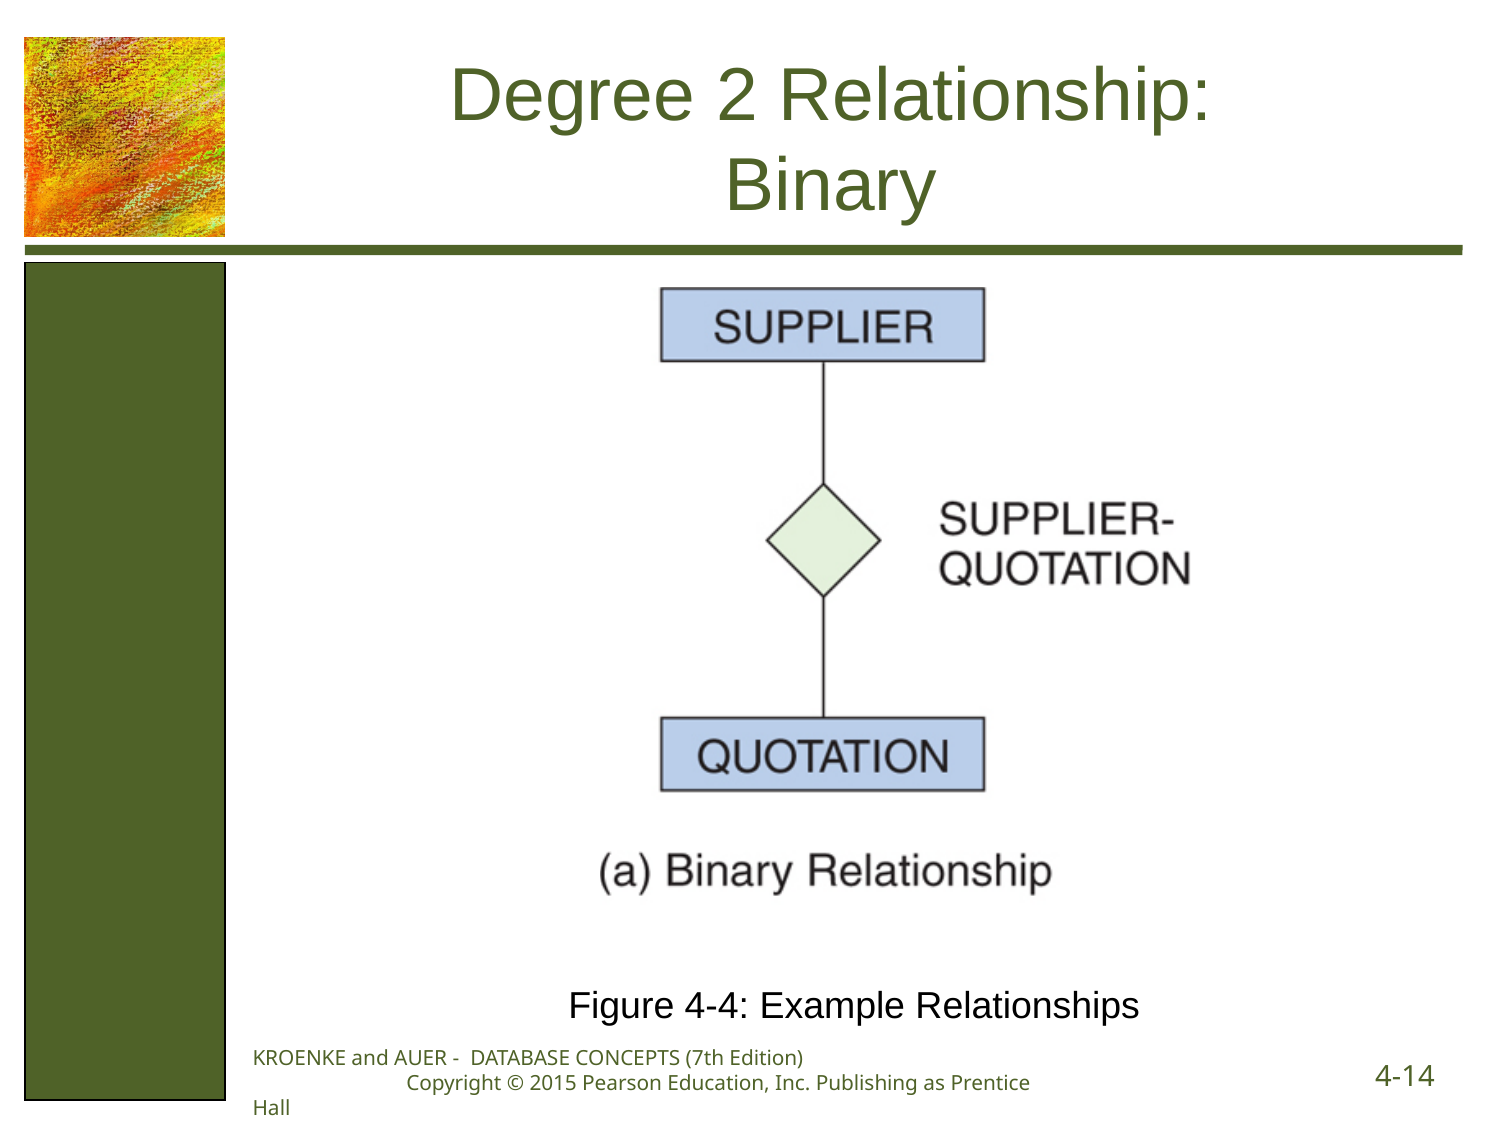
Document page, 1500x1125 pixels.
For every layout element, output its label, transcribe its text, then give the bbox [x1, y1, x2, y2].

picture [599, 287, 1201, 914]
slide_number 4-14 [1287, 1049, 1451, 1103]
text_box Figure 4-4: Example Relationships [553, 973, 1156, 1034]
footer KROENKE and AUER - DATABASE CONCEPTS (7th Edition) Copyright © 2015 Pearson Education, Inc. Publishing as Prentice Hall [237, 1037, 1088, 1104]
picture [24, 37, 225, 237]
title Degree 2 Relationship: Binary [237, 44, 1426, 226]
